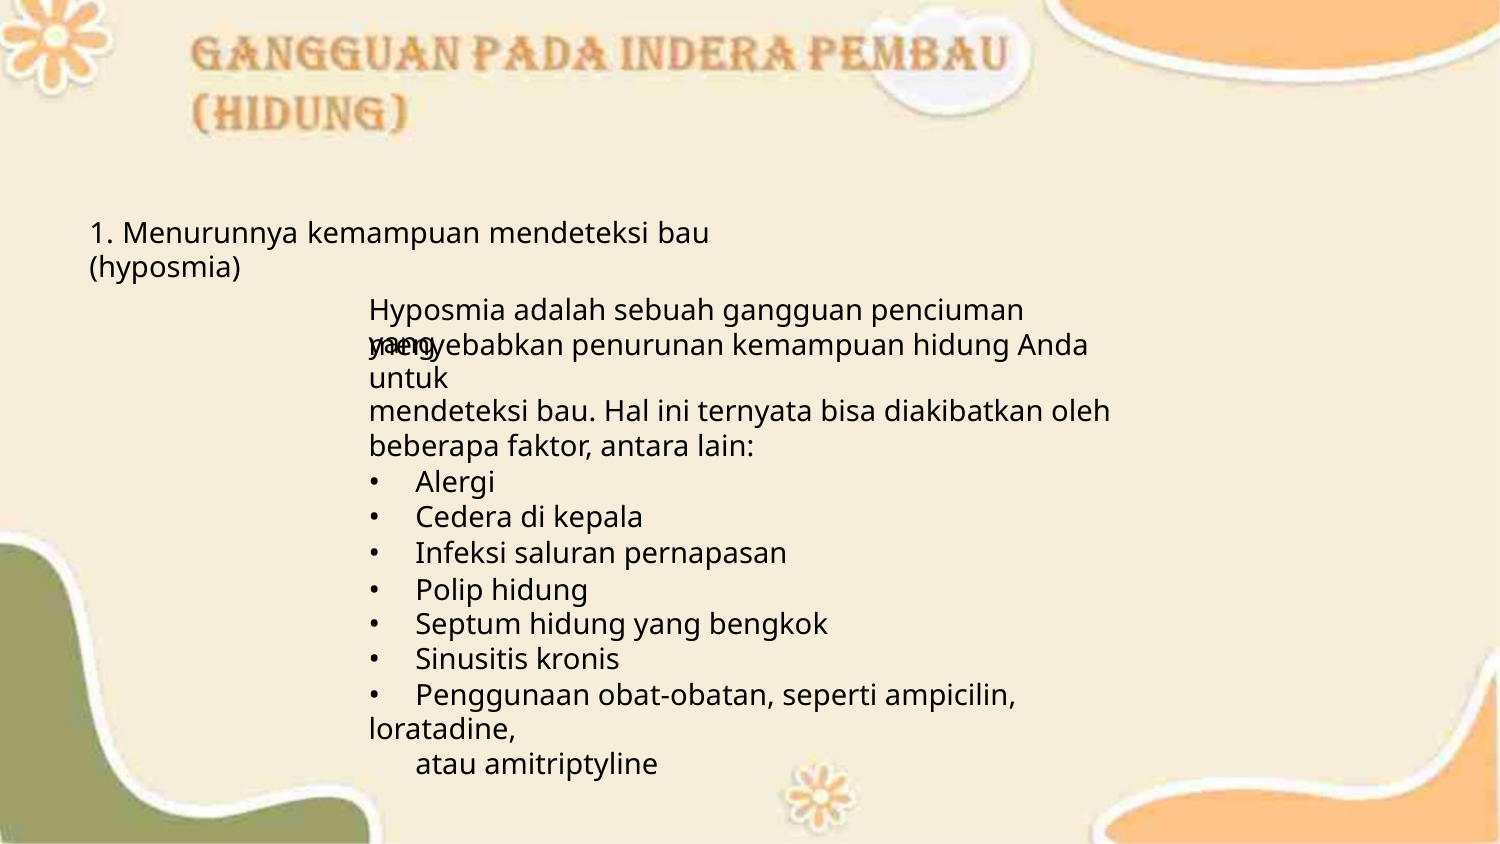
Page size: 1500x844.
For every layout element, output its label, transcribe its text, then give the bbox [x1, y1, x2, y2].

text_box menyebabkan penurunan kemampuan hidung Anda untuk mendeteksi bau. Hal ini ternyata bisa diakibatkan oleh beberapa faktor, antara lain: • Alergi • Cedera di kepala • Infeksi saluran pernapasan • Polip hidung • Septum hidung yang bengkok • Sinusitis kronis • Penggunaan obat-obatan, seperti ampicilin, loratadine, atau amitriptyline [368, 328, 1147, 780]
text_box Hyposmia adalah sebuah gangguan penciuman yang [368, 293, 1083, 328]
text_box [0, 0, 1500, 844]
text_box 1. Menurunnya kemampuan mendeteksi bau (hyposmia) [89, 216, 727, 283]
